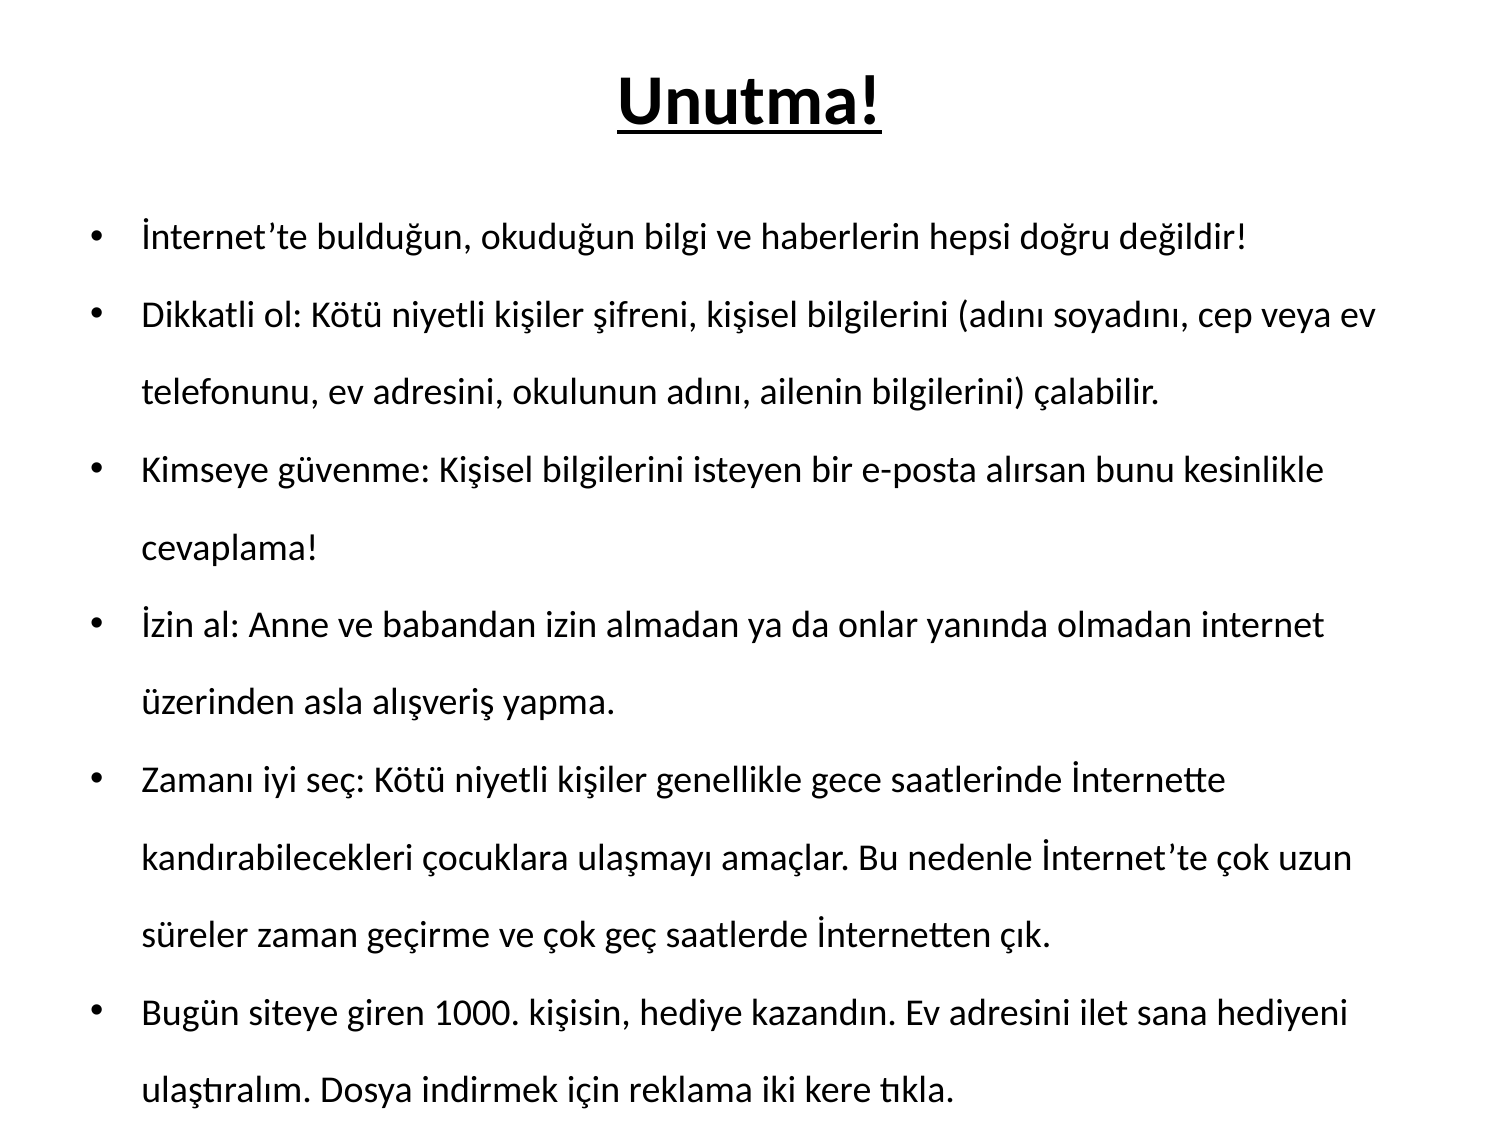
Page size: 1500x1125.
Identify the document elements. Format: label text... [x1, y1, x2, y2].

list İnternet’te bulduğun, okuduğun bilgi ve haberlerin hepsi doğru değildir! Dikkatli ol: Kötü niyetli kişiler şifreni, kişisel bilgilerini (adını soyadını, cep veya ev telefonunu, ev adresini, okulunun adını, ailenin bilgilerini) çalabilir. Kimseye güvenme: Kişisel bilgilerini isteyen bir e-posta alırsan bunu kesinlikle cevaplama! İzin al: Anne ve babandan izin almadan ya da onlar yanında olmadan internet üzerinden asla alışveriş yapma. Zamanı iyi seç: Kötü niyetli kişiler genellikle gece saatlerinde İnternette kandırabilecekleri çocuklara ulaşmayı amaçlar. Bu nedenle İnternet’te çok uzun süreler zaman geçirme ve çok geç saatlerde İnternetten çık. Bugün siteye giren 1000. kişisin, hediye kazandın. Ev adresini ilet sana hediyeni ulaştıralım. Dosya indirmek için reklama iki kere tıkla. [75, 172, 1425, 1125]
title Unutma! [75, 45, 1425, 172]
